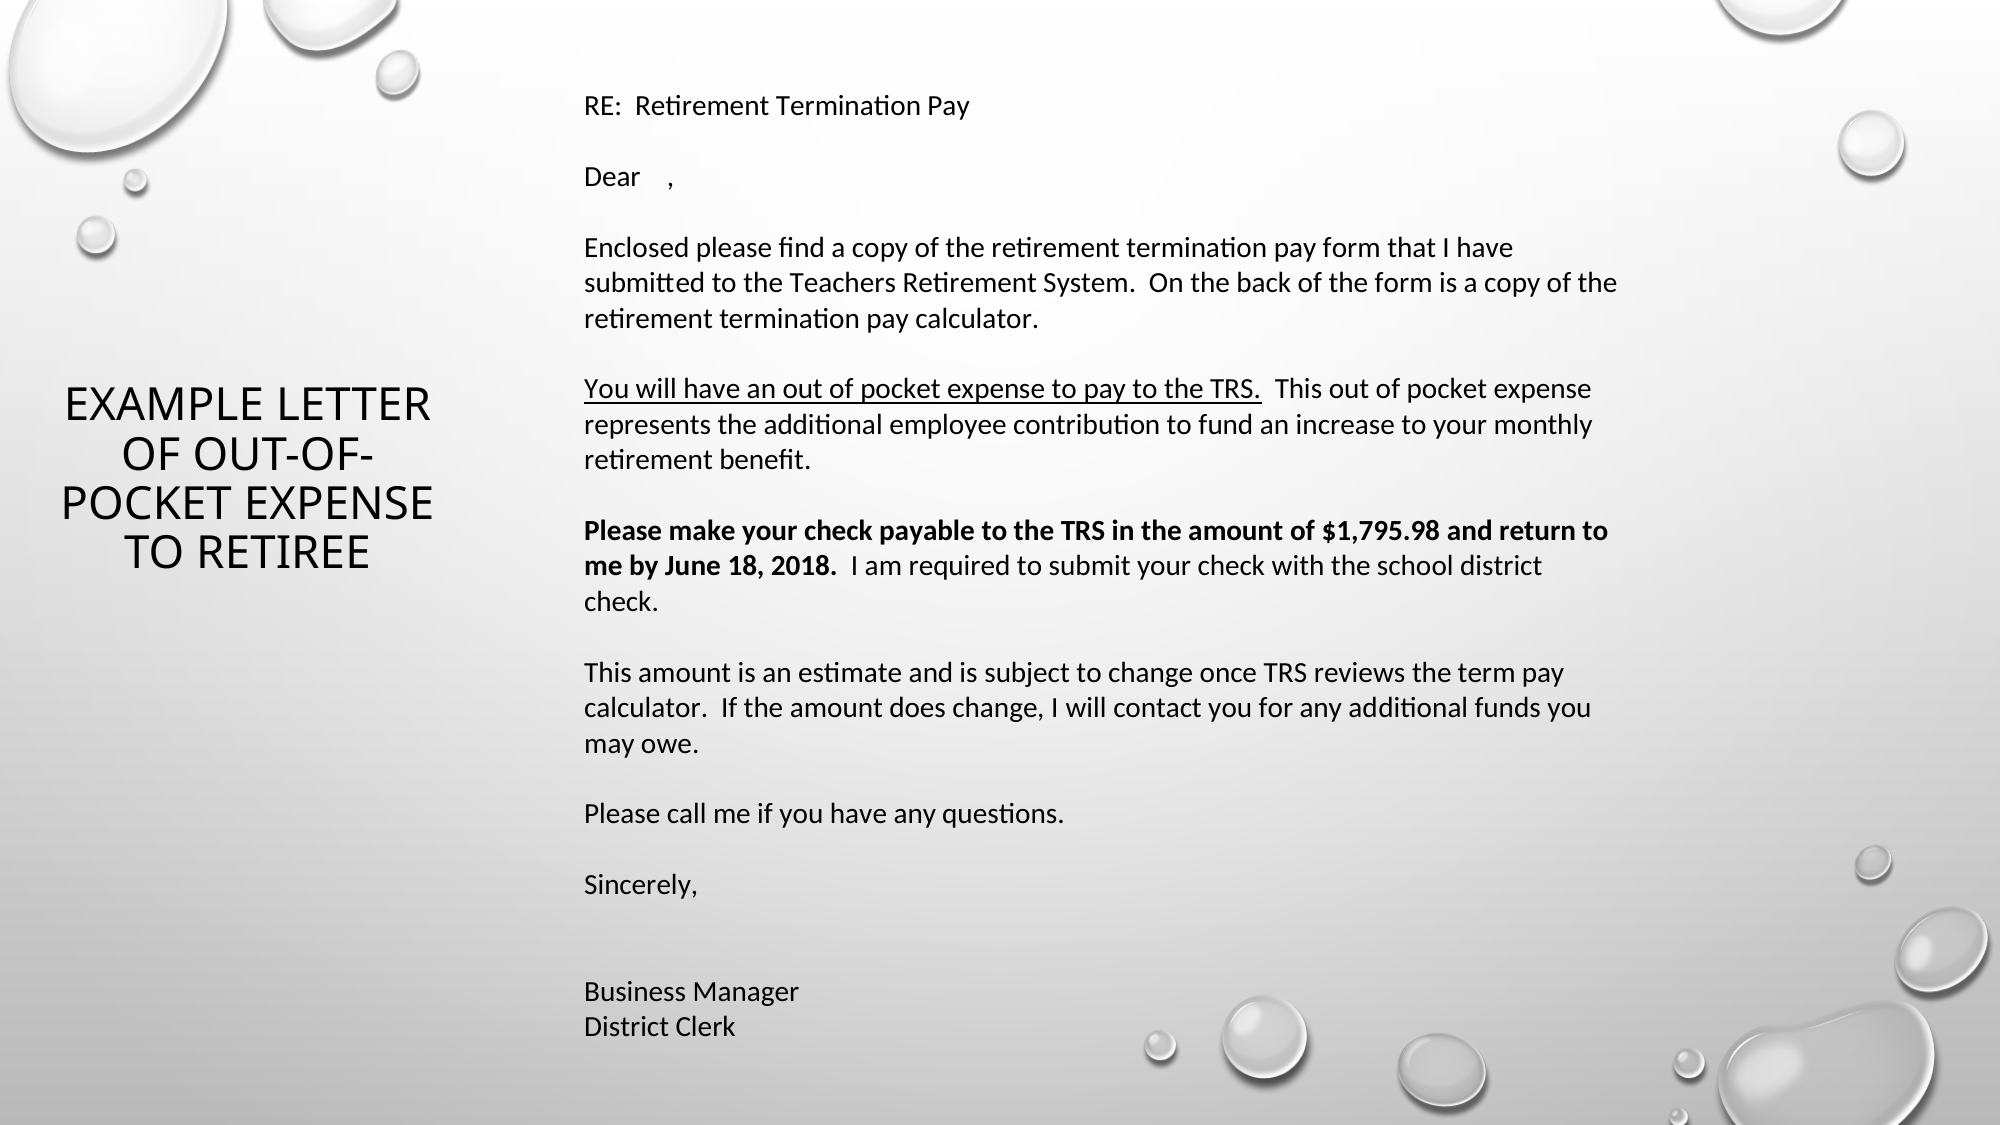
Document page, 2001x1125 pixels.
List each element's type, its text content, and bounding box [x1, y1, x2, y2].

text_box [583, 57, 1621, 1074]
title Example Letter of out-of-pocket expense to retiree [25, 324, 470, 587]
picture [0, 0, 2000, 1125]
